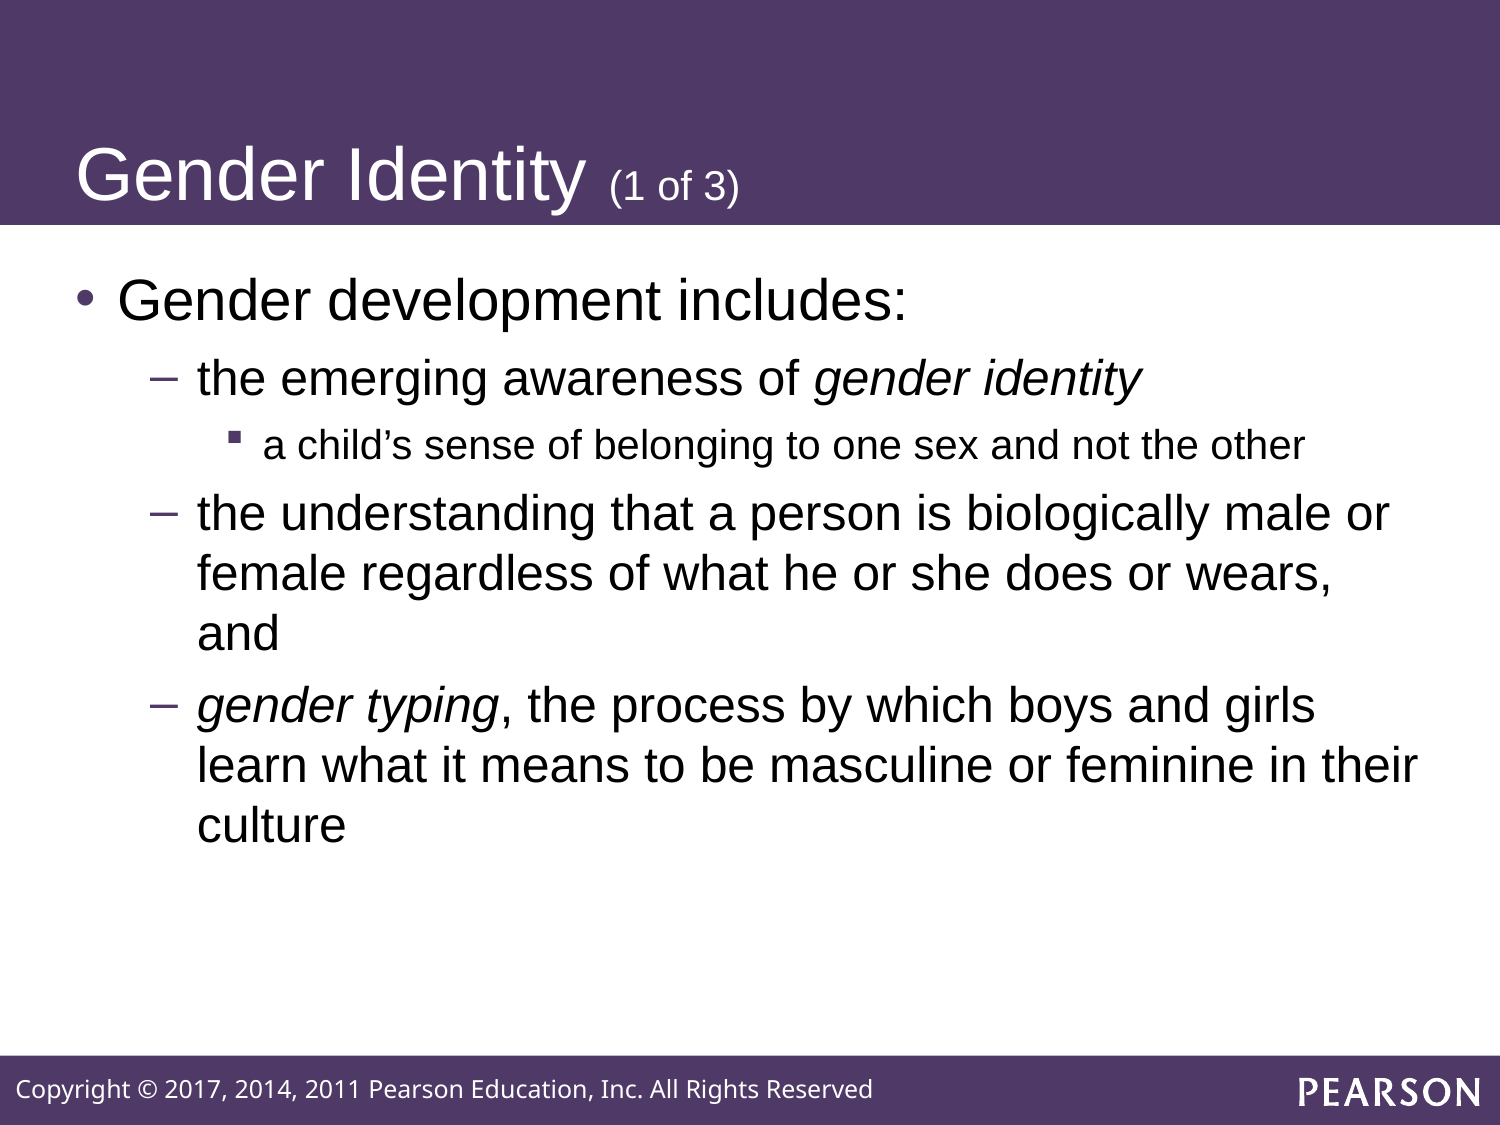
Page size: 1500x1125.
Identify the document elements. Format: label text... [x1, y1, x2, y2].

list Gender development includes: the emerging awareness of gender identity a child’s sense of belonging to one sex and not the other the understanding that a person is biologically male or female regardless of what he or she does or wears, and gender typing, the process by which boys and girls learn what it means to be masculine or feminine in their culture [75, 262, 1425, 1005]
title Gender Identity (1 of 3) [75, 35, 1425, 216]
